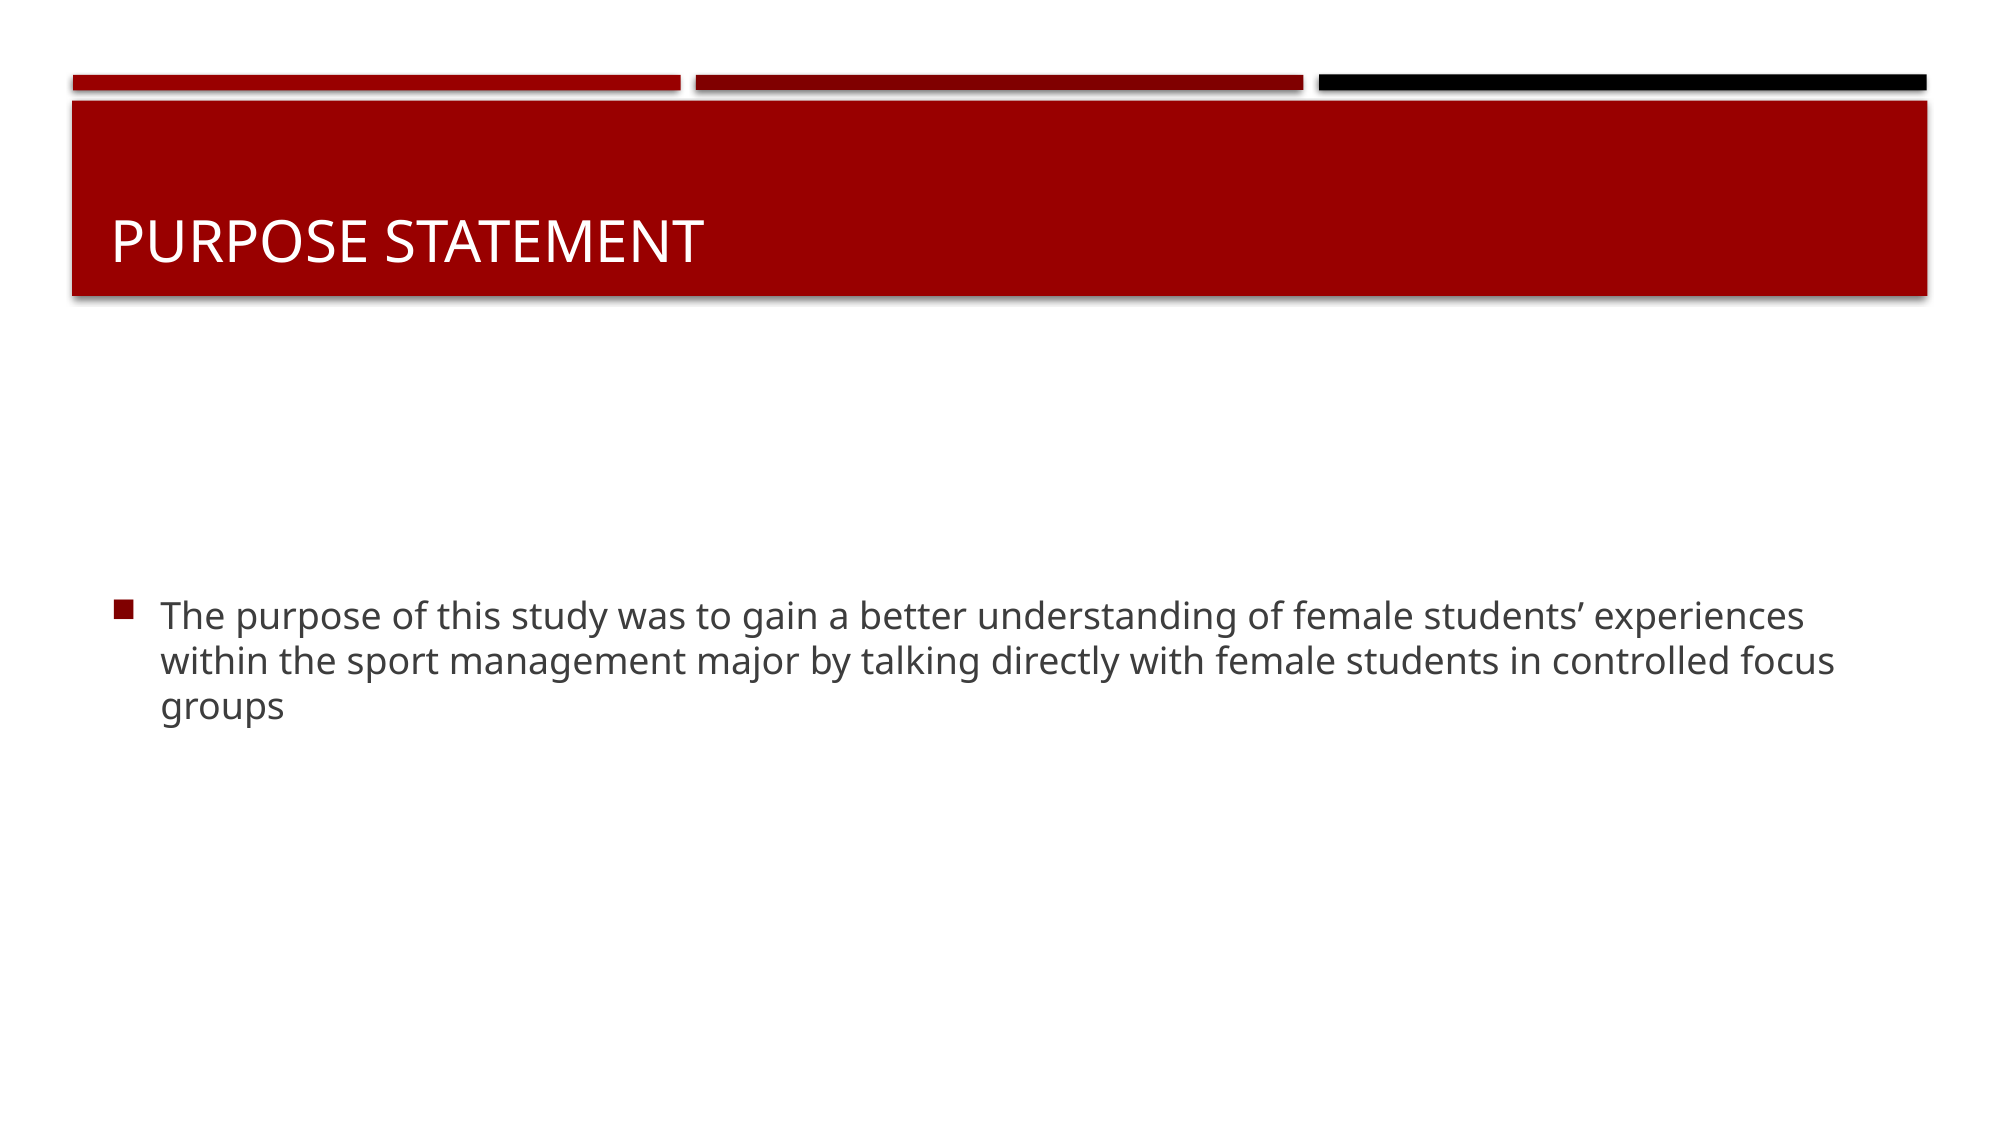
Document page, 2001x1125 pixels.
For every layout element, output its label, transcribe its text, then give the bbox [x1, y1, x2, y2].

list The purpose of this study was to gain a better understanding of female students’ experiences within the sport management major by talking directly with female students in controlled focus groups [95, 357, 1905, 962]
title Purpose Statement [95, 115, 1905, 282]
